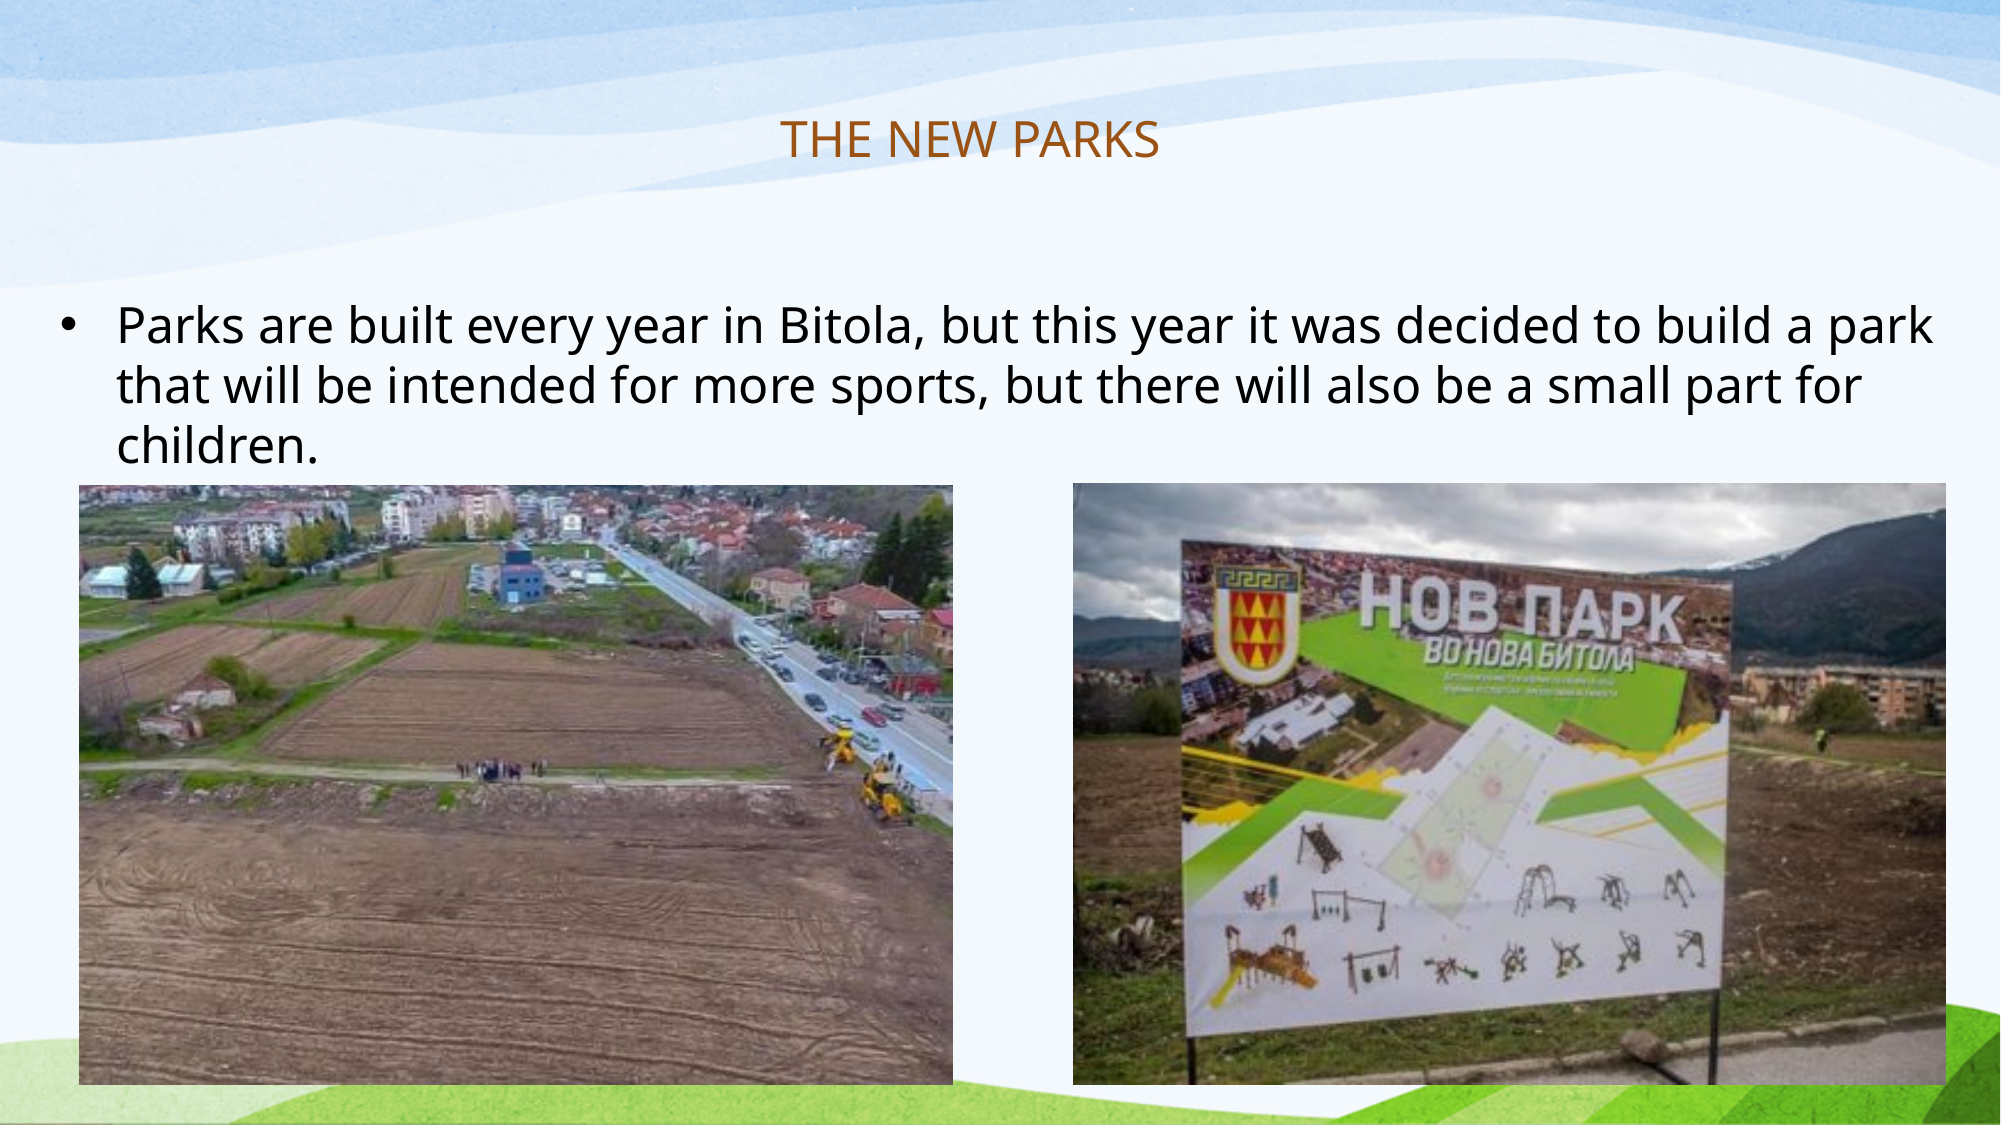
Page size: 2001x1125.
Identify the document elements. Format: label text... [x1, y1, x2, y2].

text_box Parks are built every year in Bitola, but this year it was decided to build a park that will be intended for more sports, but there will also be a small part for children. [44, 285, 2000, 481]
picture [0, 0, 2001, 1125]
text_box The NEW PARKS ​ [765, 99, 1538, 175]
